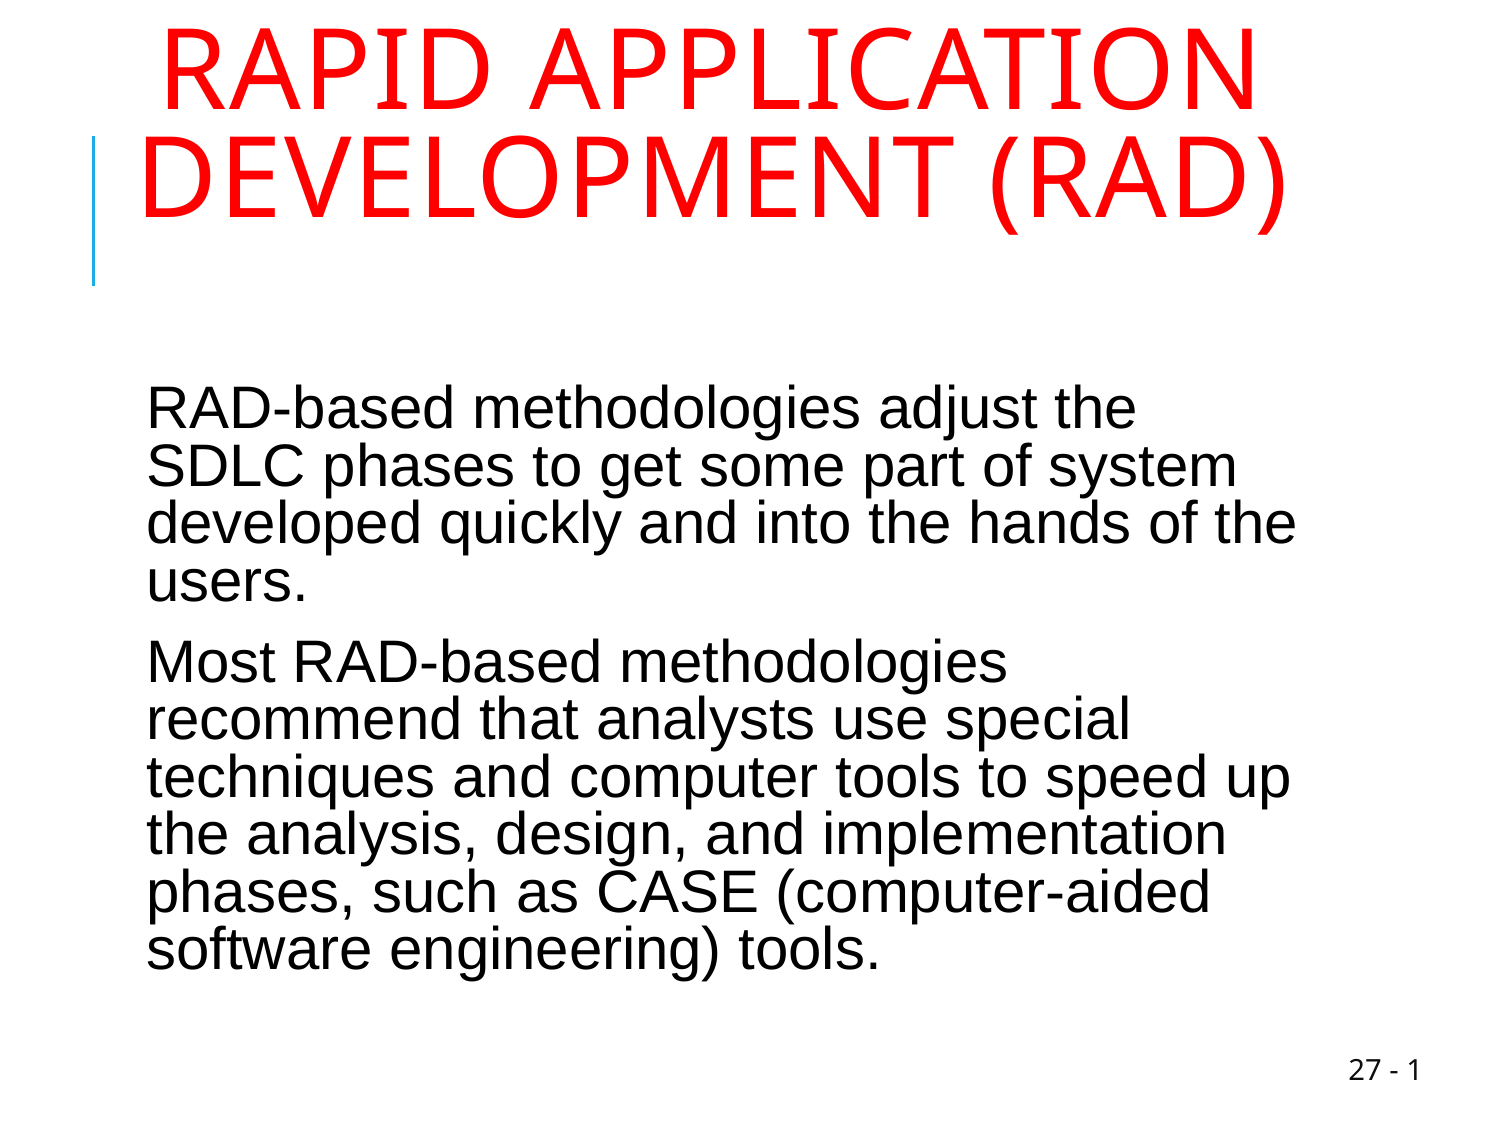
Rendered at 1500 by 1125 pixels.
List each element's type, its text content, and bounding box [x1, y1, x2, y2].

slide_number 1 - 27 [1333, 1061, 1454, 1107]
title Rapid Application Development (RAD) [50, 0, 1375, 263]
list RAD-based methodologies adjust the SDLC phases to get some part of system developed quickly and into the hands of the users. Most RAD-based methodologies recommend that analysts use special techniques and computer tools to speed up the analysis, design, and implementation phases, such as CASE (computer-aided software engineering) tools. [126, 375, 1322, 1035]
